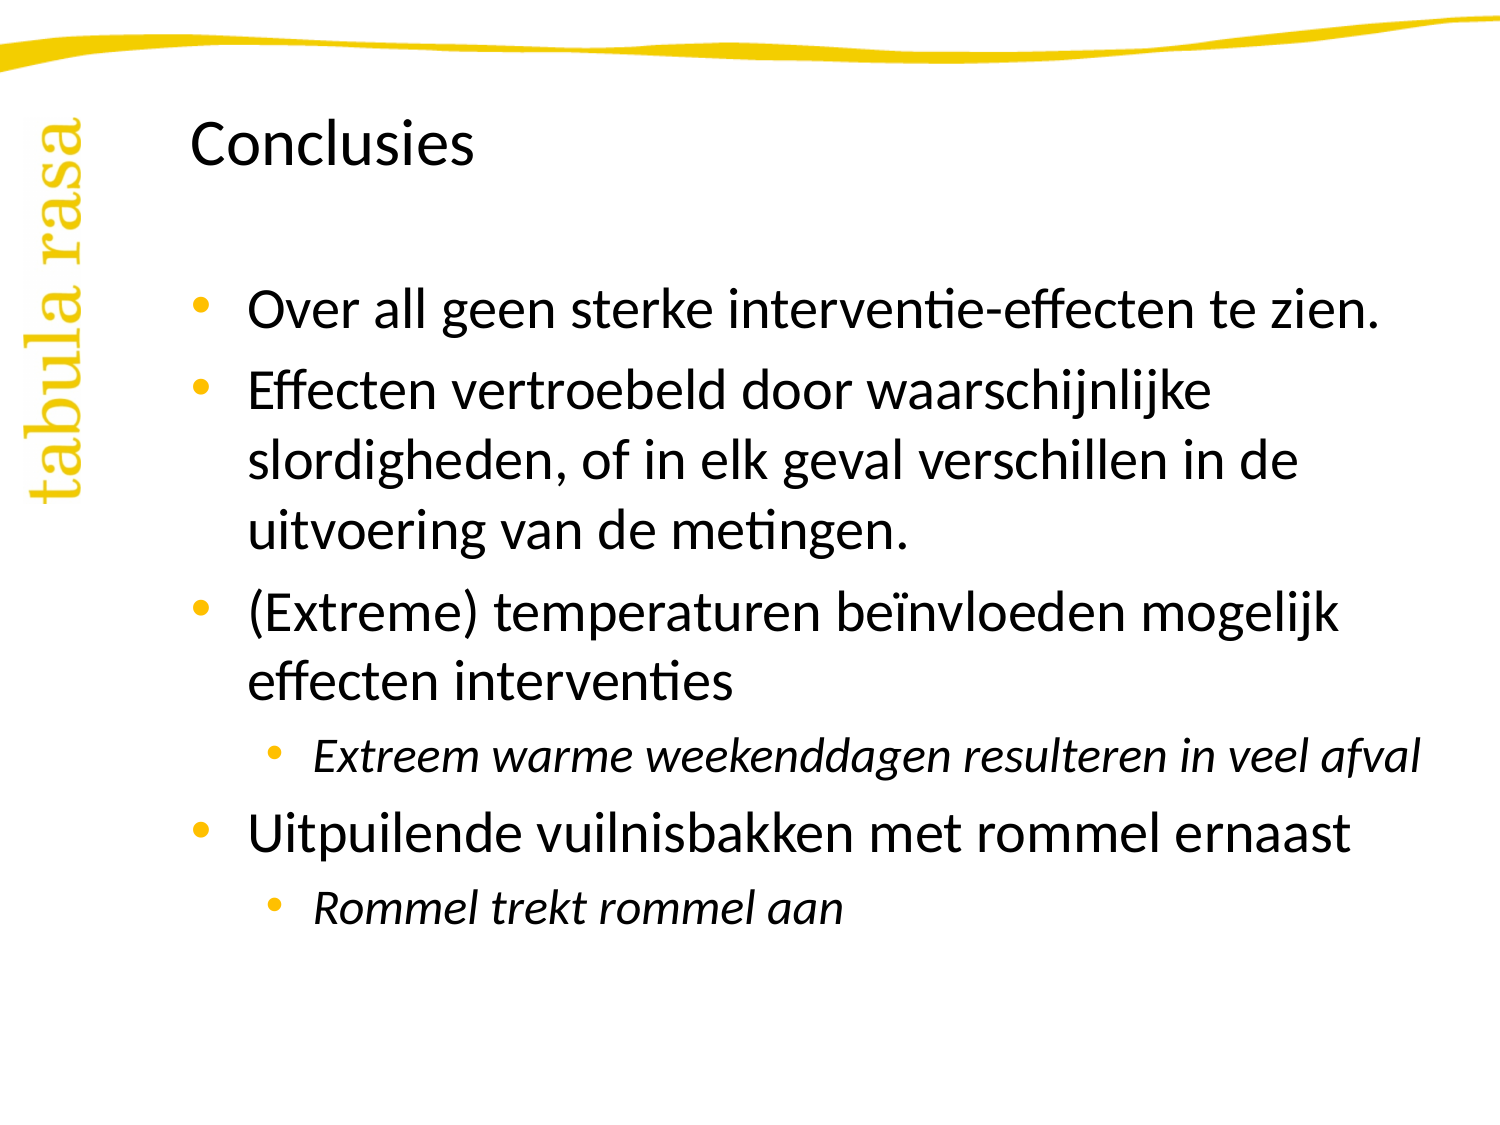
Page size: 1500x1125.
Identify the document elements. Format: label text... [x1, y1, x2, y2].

list Over all geen sterke interventie-effecten te zien. Effecten vertroebeld door waarschijnlijke slordigheden, of in elk geval verschillen in de uitvoering van de metingen. (Extreme) temperaturen beïnvloeden mogelijk effecten interventies Extreem warme weekenddagen resulteren in veel afval Uitpuilende vuilnisbakken met rommel ernaast Rommel trekt rommel aan [175, 262, 1465, 1005]
picture [0, 0, 1500, 78]
picture [24, 118, 81, 504]
title Conclusies [175, 45, 1465, 233]
